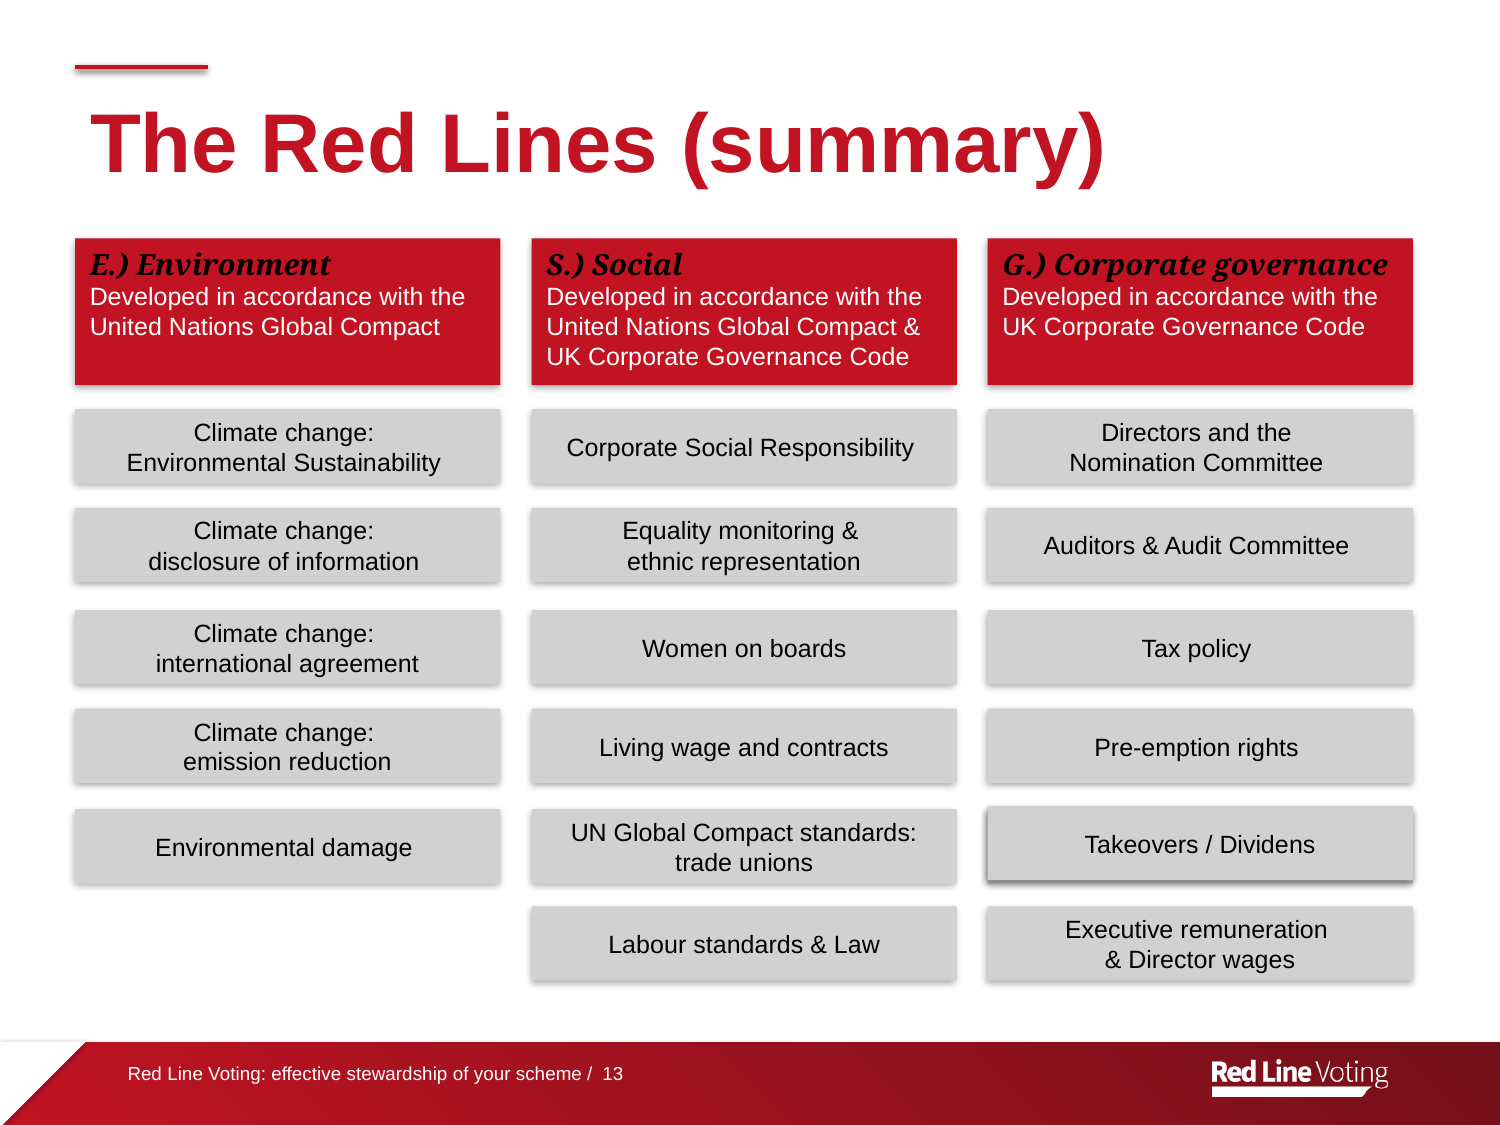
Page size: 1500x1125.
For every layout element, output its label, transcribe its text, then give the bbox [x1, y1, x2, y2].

text_box E.) Environment Developed in accordance with the United Nations Global Compact [74, 238, 501, 386]
title The Red Lines (summary) [75, 45, 1425, 233]
text_box Pre-emption rights [987, 708, 1414, 784]
text_box Living wage and contracts [531, 708, 958, 784]
text_box Environmental damage [74, 808, 501, 884]
text_box Women on boards [531, 609, 958, 685]
text_box UN Global Compact standards: trade unions [531, 808, 958, 884]
text_box S.) Social Developed in accordance with the United Nations Global Compact & UK Corporate Governance Code [531, 238, 958, 386]
picture [1212, 1057, 1388, 1098]
text_box Equality monitoring & ethnic representation [531, 507, 958, 583]
text_box Labour standards & Law [531, 906, 958, 981]
text_box Corporate Social Responsibility [531, 408, 958, 484]
text_box Climate change: international agreement [74, 609, 501, 685]
text_box Climate change: emission reduction [74, 708, 501, 784]
footer Red Line Voting: effective stewardship of your scheme / 13 [112, 1042, 988, 1103]
text_box Climate change: disclosure of information [74, 507, 501, 583]
text_box Tax policy [987, 609, 1414, 685]
text_box Auditors & Audit Committee [987, 507, 1414, 583]
text_box Takeovers / Dividens [987, 805, 1414, 881]
text_box Executive remuneration & Director wages [987, 906, 1414, 981]
text_box Climate change: Environmental Sustainability [74, 408, 501, 484]
text_box Directors and the Nomination Committee [987, 408, 1414, 484]
text_box G.) Corporate governance Developed in accordance with the UK Corporate Governance Code [987, 238, 1414, 386]
